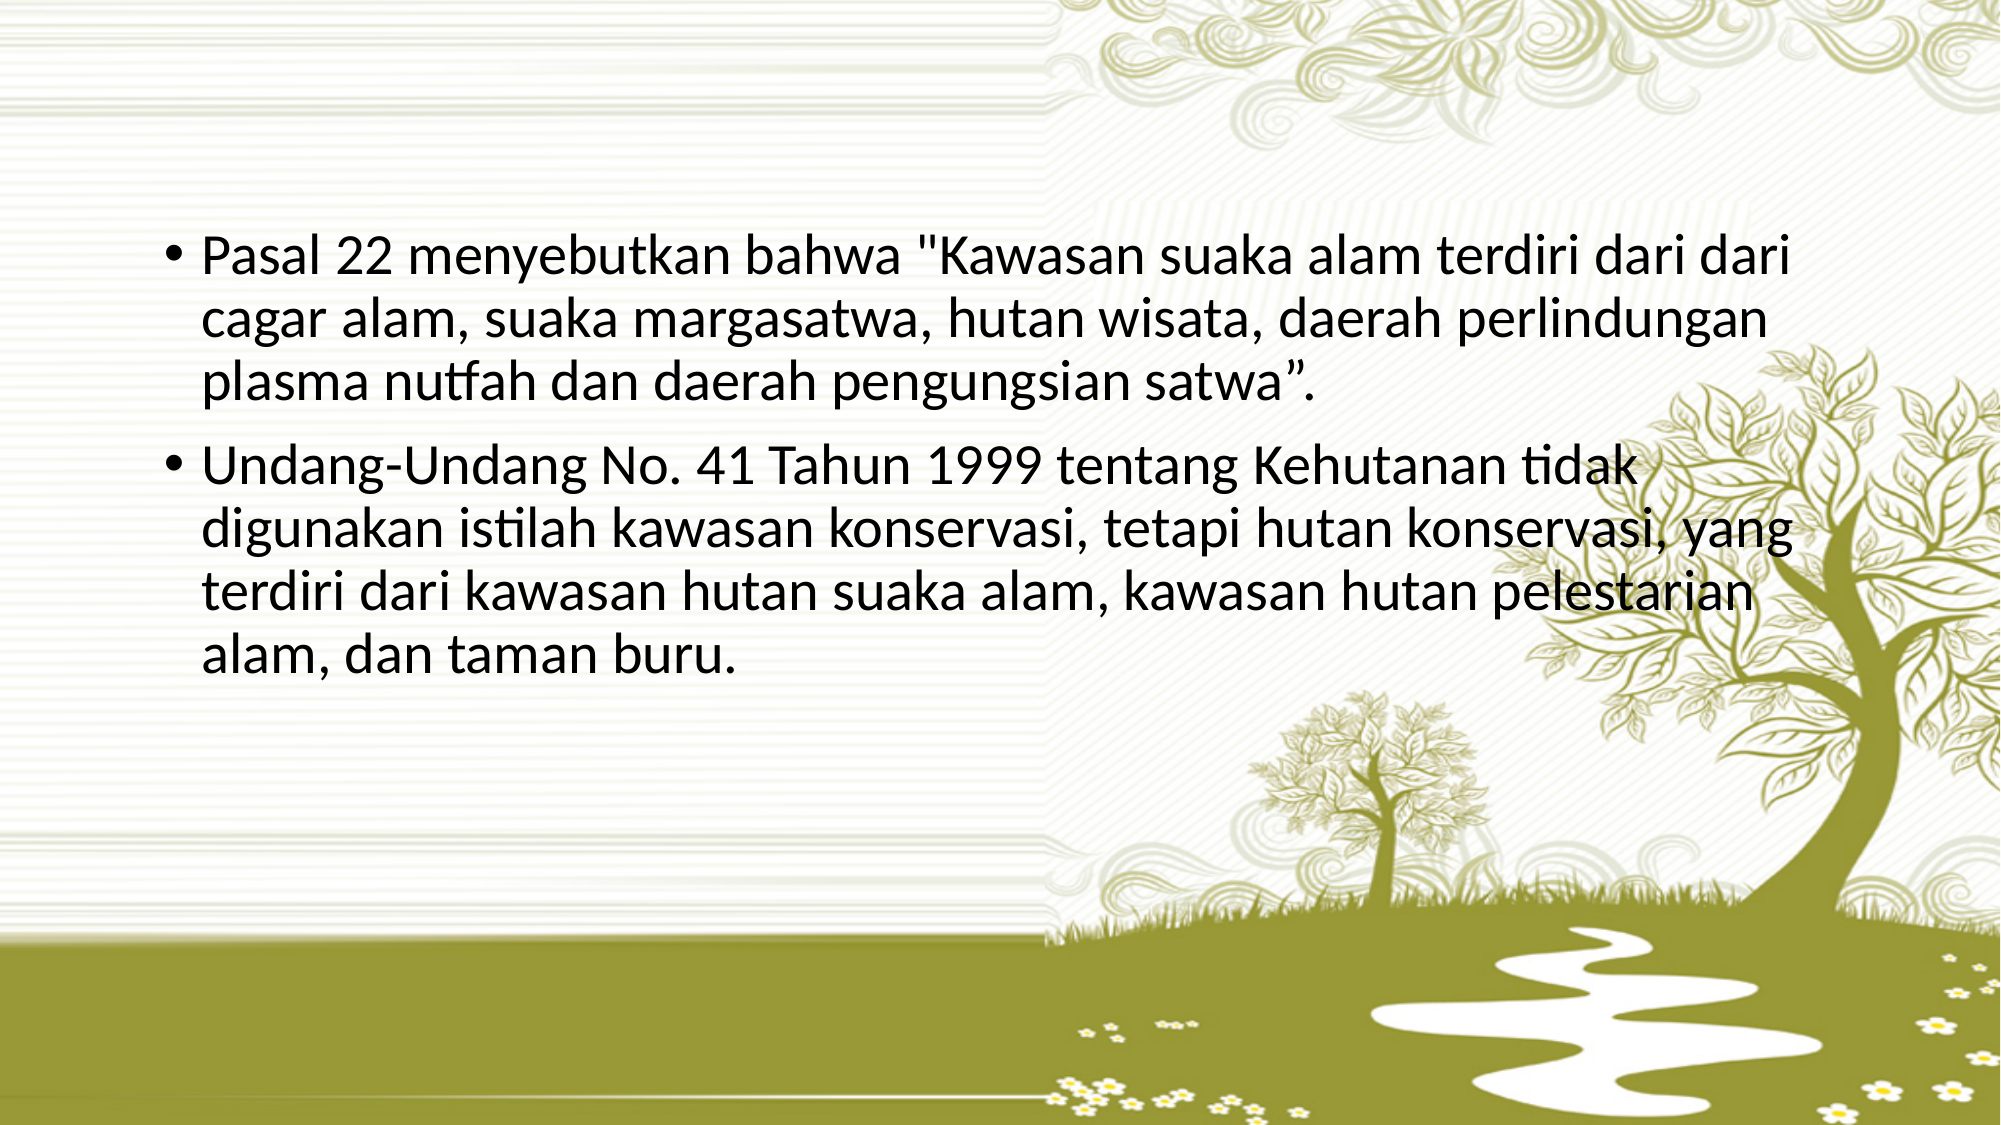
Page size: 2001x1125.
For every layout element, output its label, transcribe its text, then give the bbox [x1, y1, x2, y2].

picture [0, 0, 2001, 1125]
list Pasal 22 menyebutkan bahwa "Kawasan suaka alam terdiri dari dari cagar alam, suaka margasatwa, hutan wisata, daerah perlindungan plasma nutfah dan daerah pengungsian satwa”. Undang-Undang No. 41 Tahun 1999 tentang Kehutanan tidak digunakan istilah kawasan konservasi, tetapi hutan konservasi, yang terdiri dari kawasan hutan suaka alam, kawasan hutan pelestarian alam, dan taman buru. [149, 216, 1874, 904]
